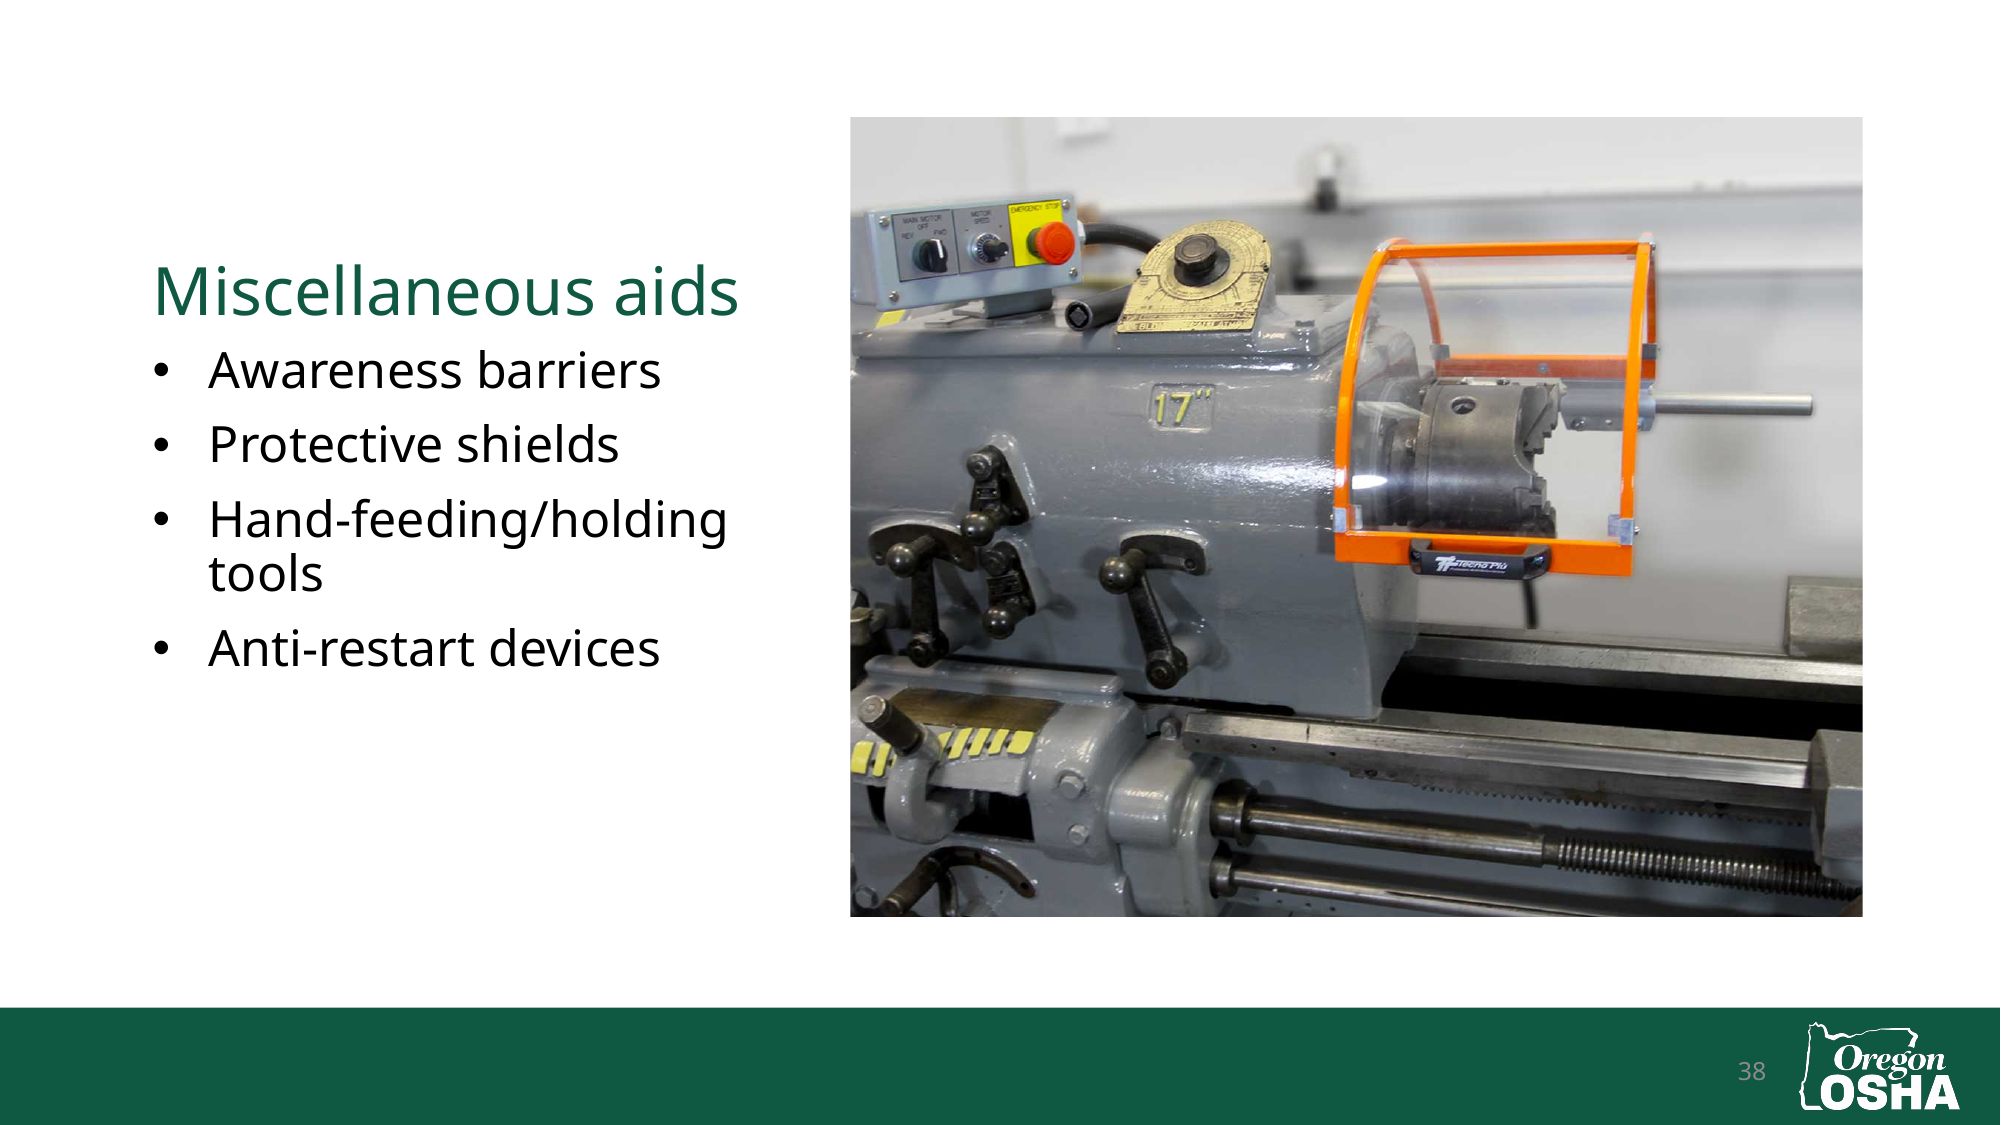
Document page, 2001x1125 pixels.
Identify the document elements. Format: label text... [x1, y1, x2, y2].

slide_number 38 [1331, 1042, 1782, 1102]
title Miscellaneous aids [137, 75, 783, 337]
picture [850, 117, 1863, 917]
list Awareness barriers Protective shields Hand-feeding/holding tools Anti-restart devices [137, 337, 783, 963]
picture [1790, 1013, 1969, 1119]
